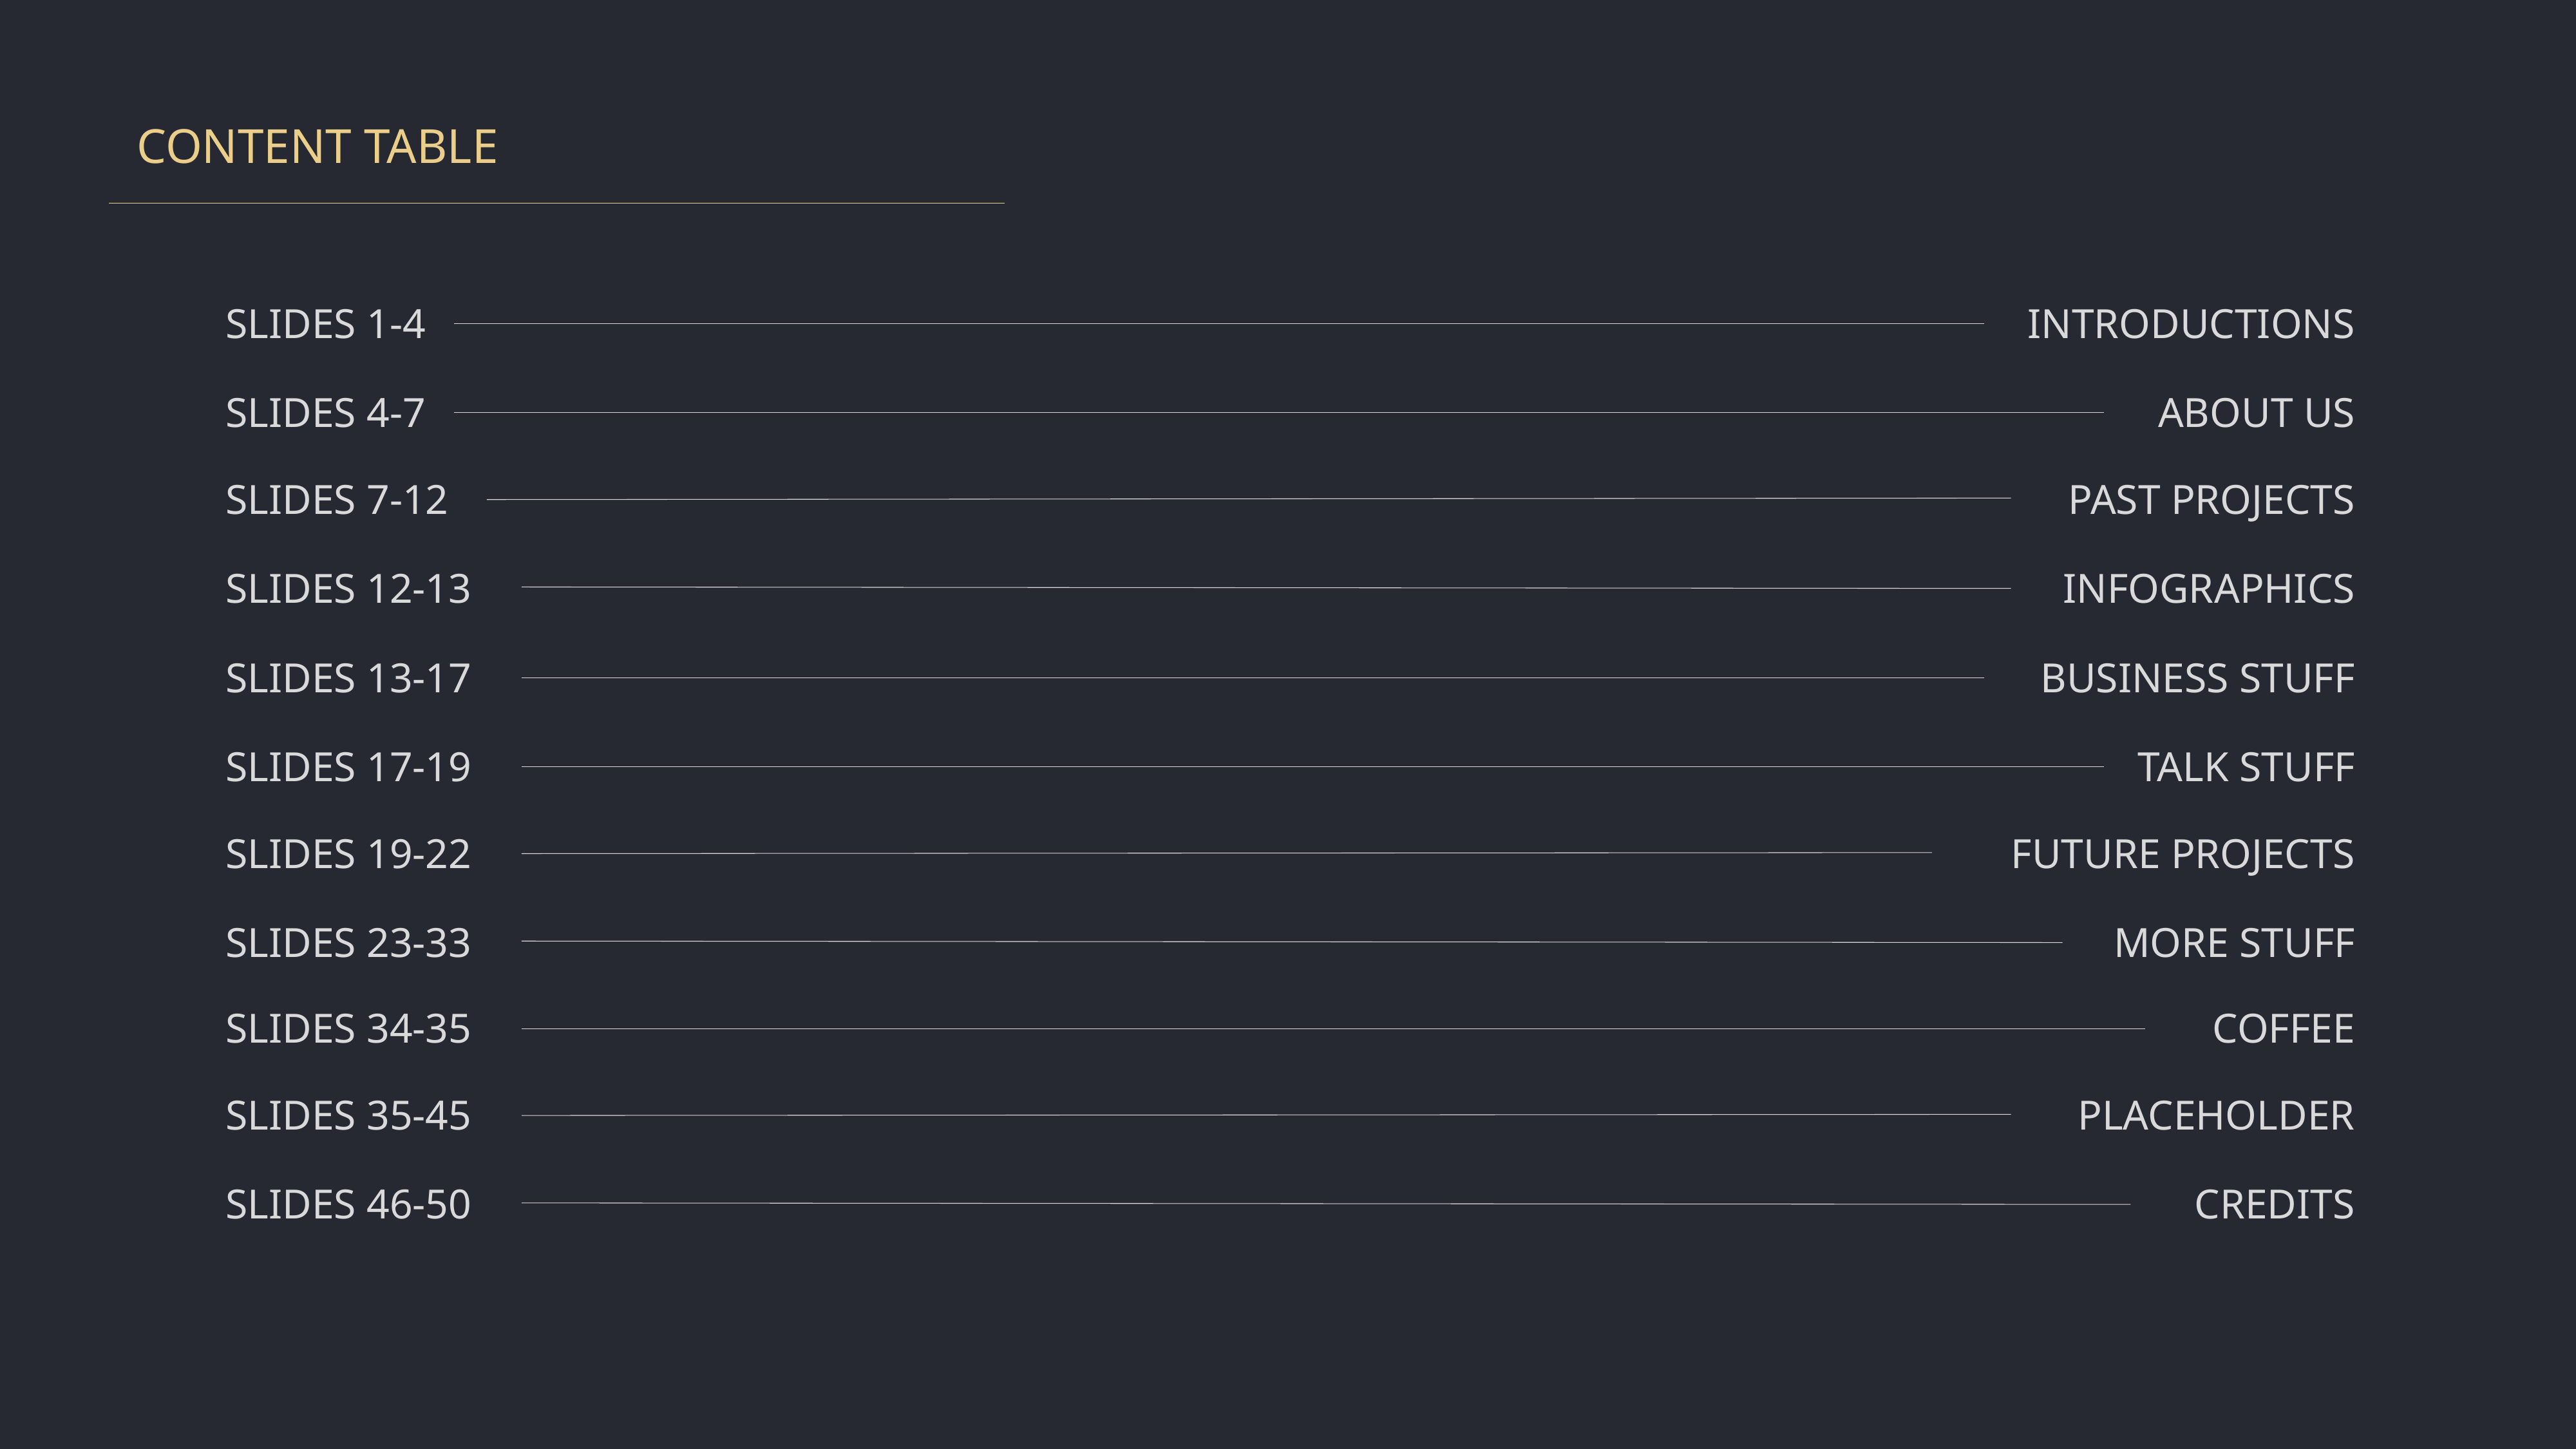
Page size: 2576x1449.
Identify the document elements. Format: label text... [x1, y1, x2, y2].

text_box INFOGRAPHICS [2011, 558, 2365, 616]
text_box COFFEE [2011, 998, 2365, 1056]
text_box PLACEHOLDER [1984, 1084, 2365, 1143]
text_box SLIDES 46-50 [216, 1174, 522, 1232]
text_box SLIDES 23-33 [216, 912, 522, 971]
text_box FUTURE PROJECTS [1984, 823, 2365, 882]
text_box SLIDES 1-4 [216, 293, 471, 352]
text_box SLIDES 7-12 [216, 469, 471, 527]
text_box TALK STUFF [2011, 736, 2365, 795]
text_box BUSINESS STUFF [2011, 647, 2365, 706]
text_box SLIDES 17-19 [216, 736, 498, 795]
text_box INTRODUCTIONS [2011, 293, 2365, 352]
text_box CREDITS [2011, 1174, 2365, 1232]
text_box SLIDES 12-13 [216, 558, 522, 616]
text_box SLIDES 34-35 [216, 998, 498, 1056]
text_box SLIDES 19-22 [216, 823, 498, 882]
text_box PAST PROJECTS [2011, 469, 2365, 527]
text_box SLIDES 13-17 [216, 647, 498, 706]
text_box SLIDES 4-7 [216, 382, 471, 440]
text_box ABOUT US [2011, 382, 2365, 440]
text_box MORE STUFF [2011, 912, 2365, 971]
text_box CONTENT TABLE [127, 111, 978, 178]
text_box SLIDES 35-45 [216, 1084, 498, 1143]
